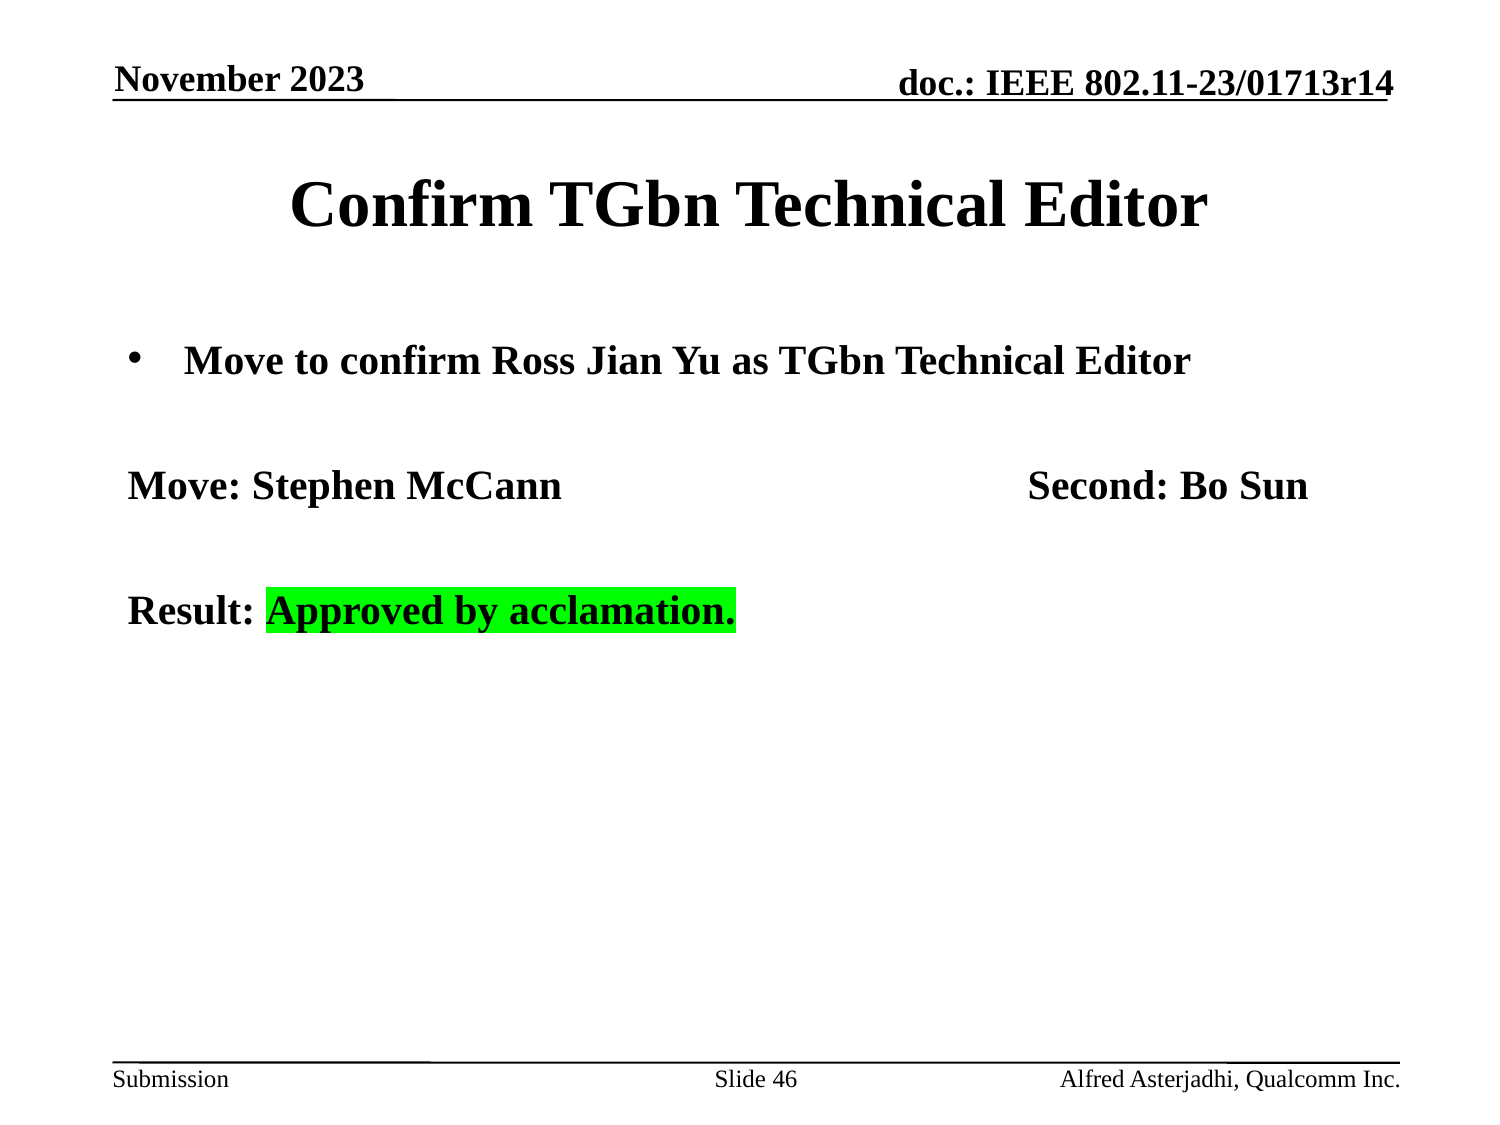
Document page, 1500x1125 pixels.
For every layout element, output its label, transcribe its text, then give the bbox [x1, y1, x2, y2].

footer Alfred Asterjadhi, Qualcomm Inc. [878, 1061, 1402, 1093]
list Move to confirm Ross Jian Yu as TGbn Technical Editor Move: Stephen McCann Second: Bo Sun Result: Approved by acclamation. [112, 324, 1388, 1000]
slide_number Slide 46 [712, 1061, 800, 1123]
title Confirm TGbn Technical Editor [112, 112, 1388, 288]
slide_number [114, 54, 423, 100]
